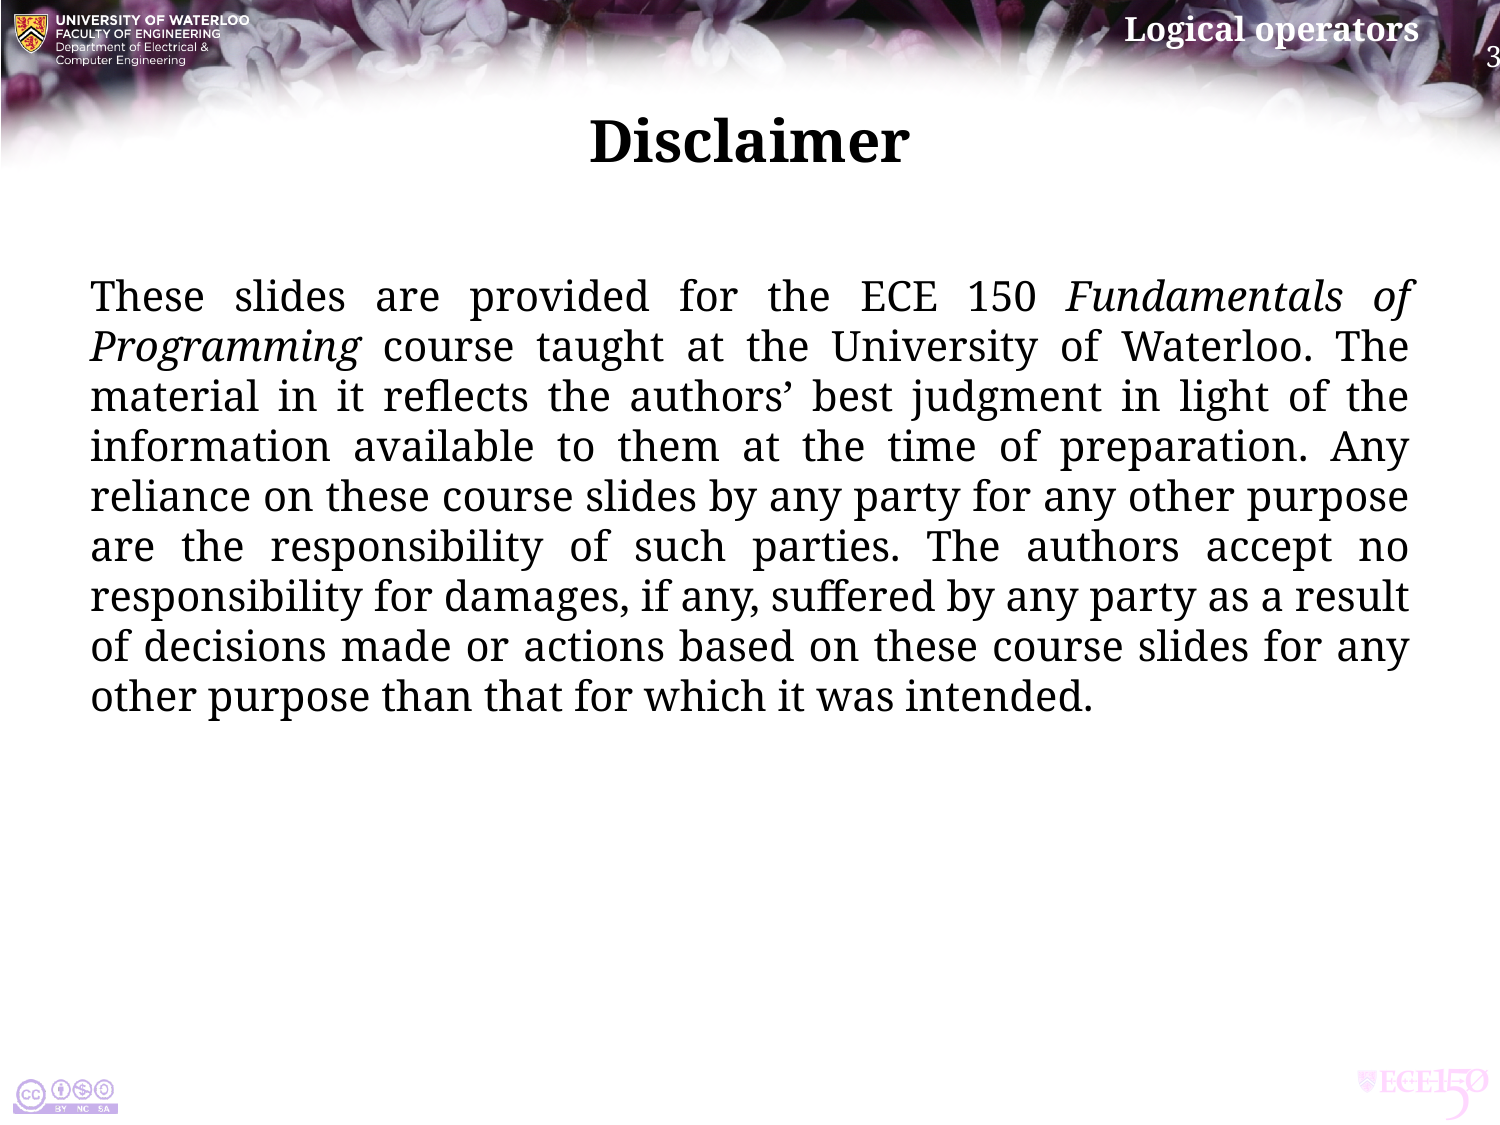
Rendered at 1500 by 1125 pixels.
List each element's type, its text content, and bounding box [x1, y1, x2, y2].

picture [0, 0, 1500, 1125]
title Disclaimer [74, 44, 1426, 233]
list These slides are provided for the ece 150 Fundamentals of Programming course taught at the University of Waterloo. The material in it reflects the authors’ best judgment in light of the information available to them at the time of preparation. Any reliance on these course slides by any party for any other purpose are the responsibility of such parties. The authors accept no responsibility for damages, if any, suffered by any party as a result of decisions made or actions based on these course slides for any other purpose than that for which it was intended. [74, 262, 1426, 1006]
